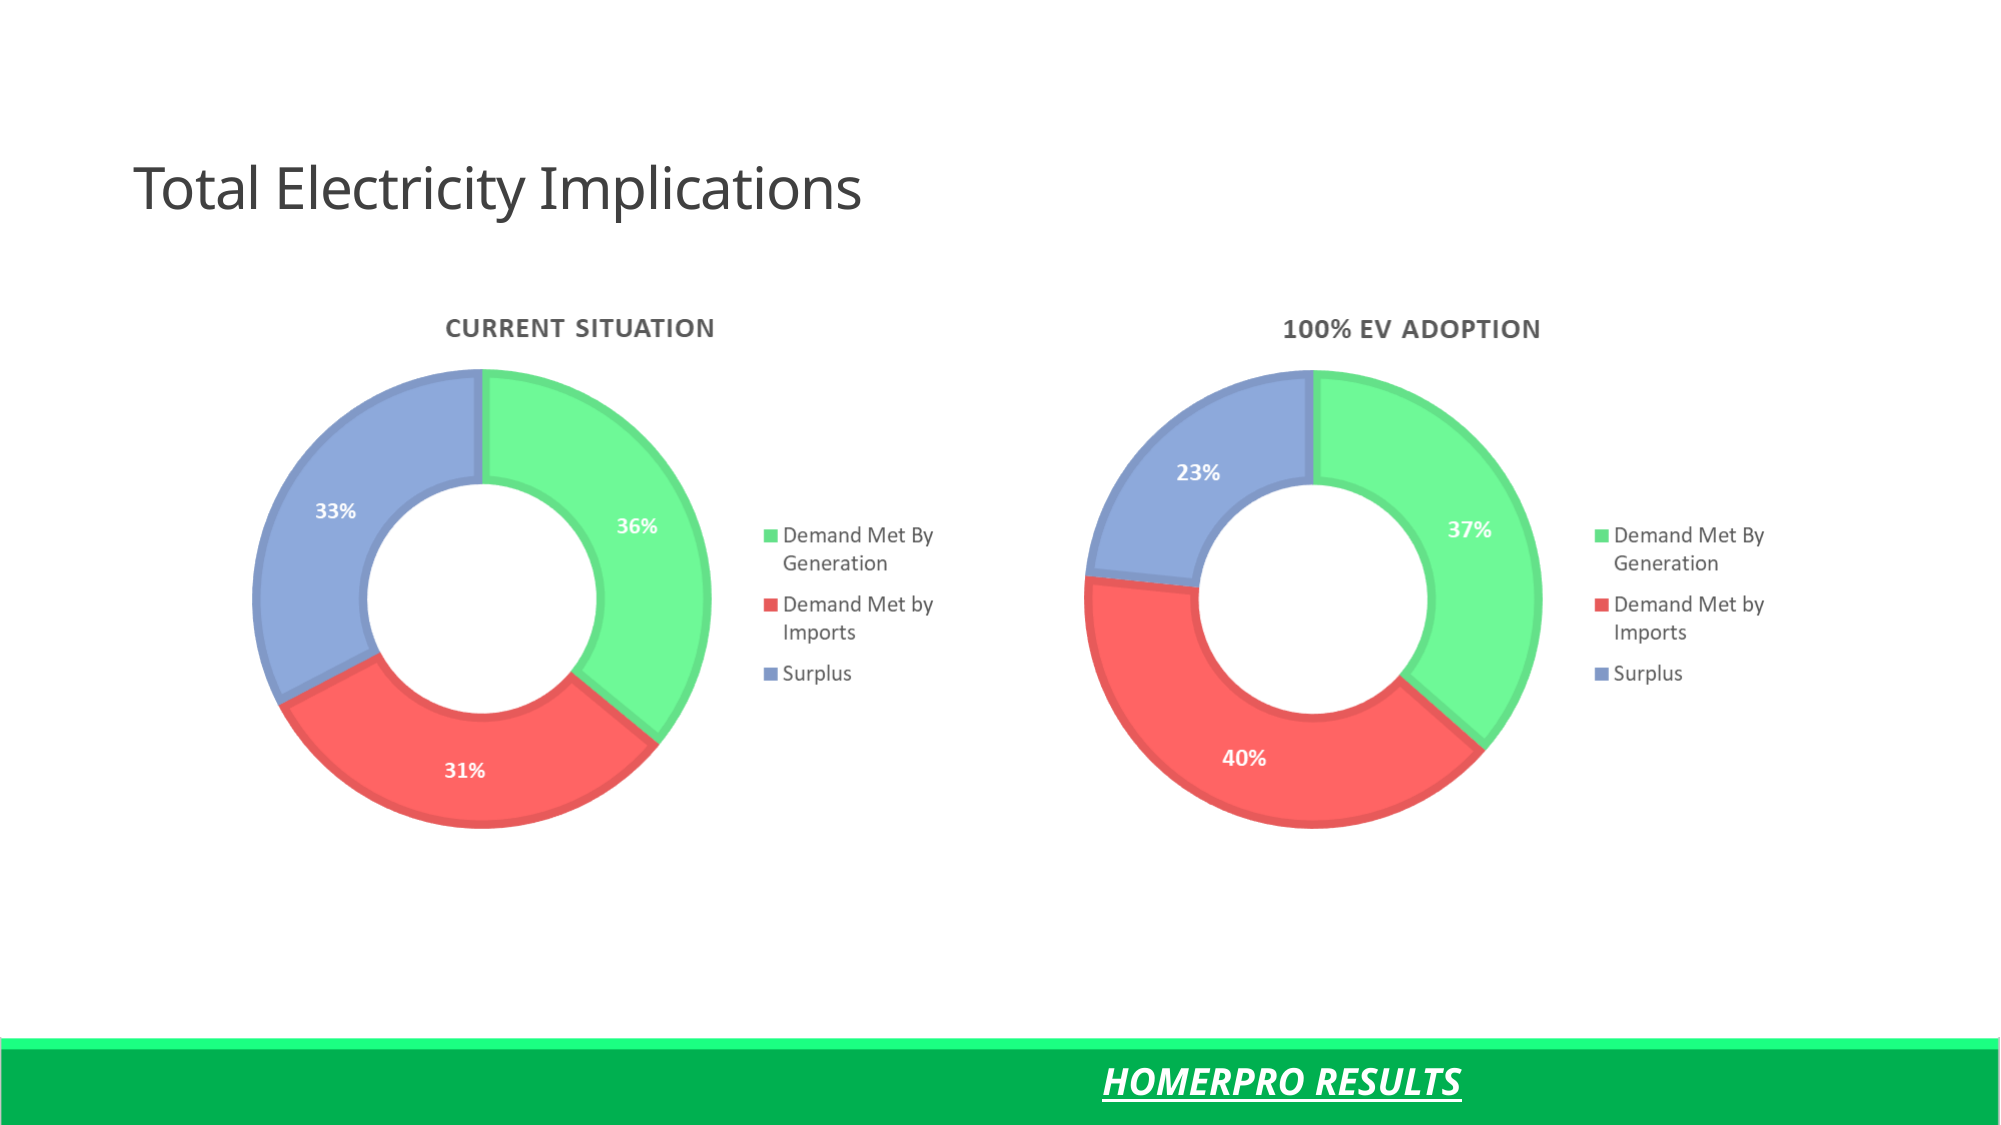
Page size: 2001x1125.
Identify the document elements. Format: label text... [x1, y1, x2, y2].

picture [1026, 292, 1797, 913]
title Total Electricity Implications [118, 115, 1769, 229]
picture [0, 1037, 2000, 1125]
picture [149, 293, 964, 913]
